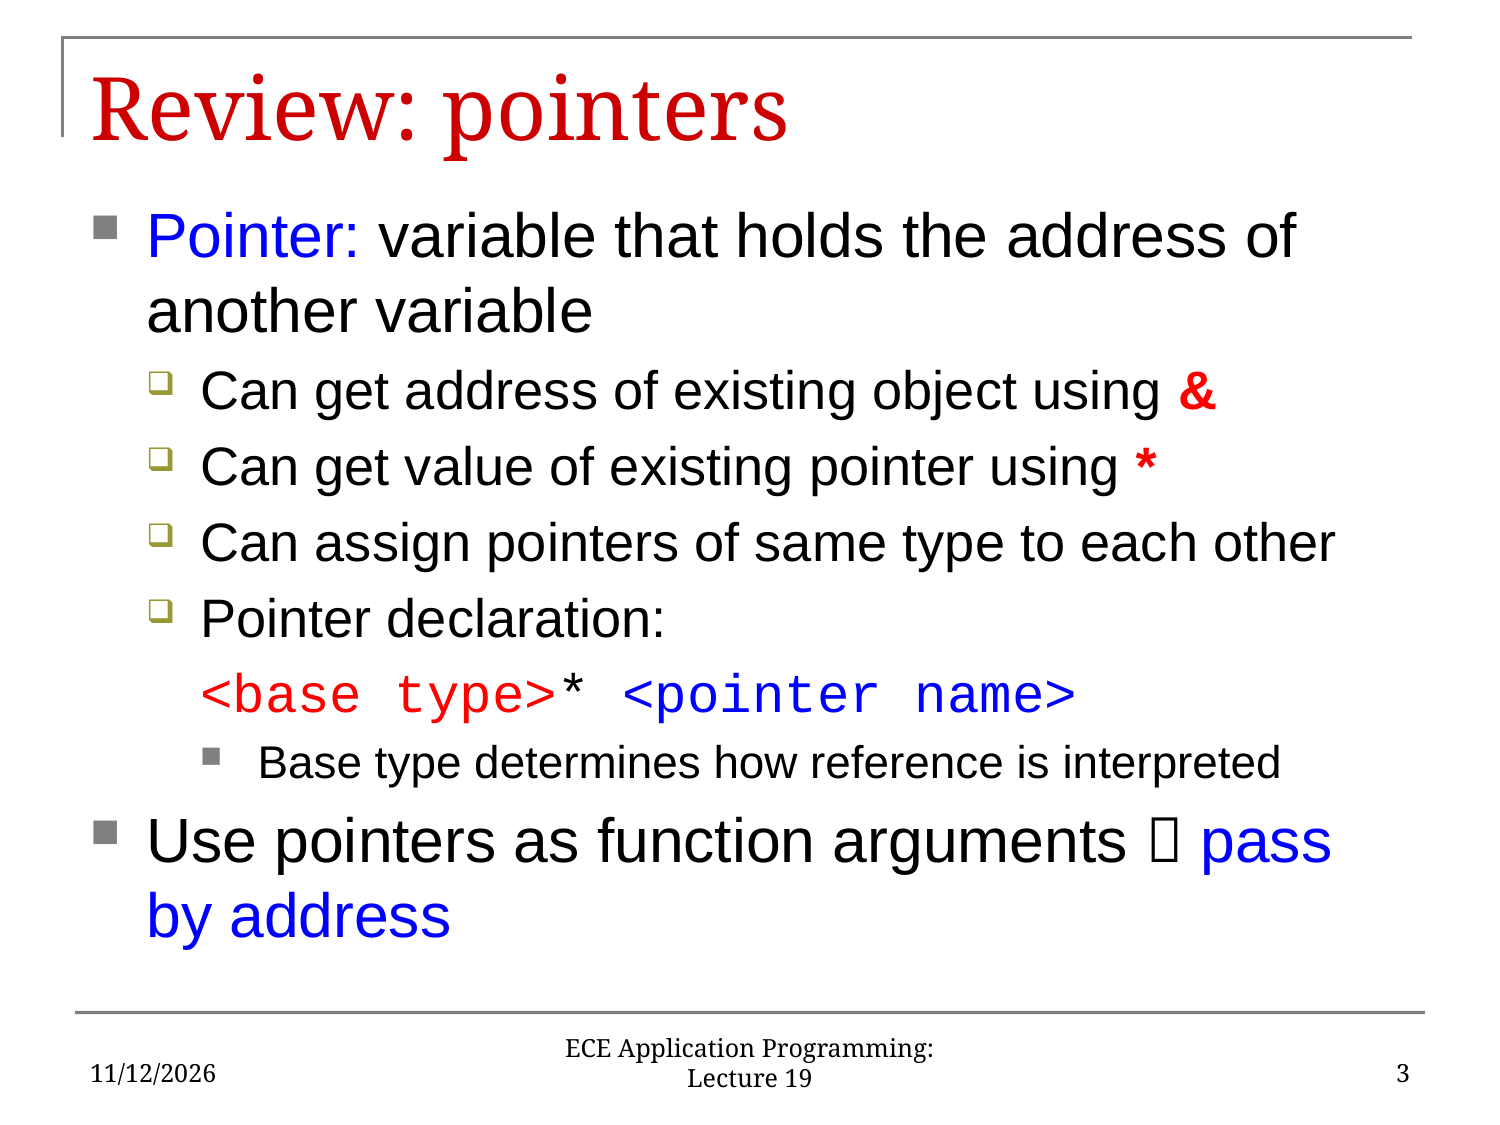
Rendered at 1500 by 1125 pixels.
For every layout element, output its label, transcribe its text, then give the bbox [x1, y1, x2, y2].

list Pointer: variable that holds the address of another variable Can get address of existing object using & Can get value of existing pointer using * Can assign pointers of same type to each other Pointer declaration: <base type>* <pointer name> Base type determines how reference is interpreted Use pointers as function arguments  pass by address [75, 187, 1425, 1006]
footer ECE Application Programming: Lecture 19 [512, 1024, 988, 1101]
slide_number 3 [1074, 1023, 1426, 1100]
title Review: pointers [75, 45, 1425, 163]
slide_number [74, 1023, 426, 1100]
